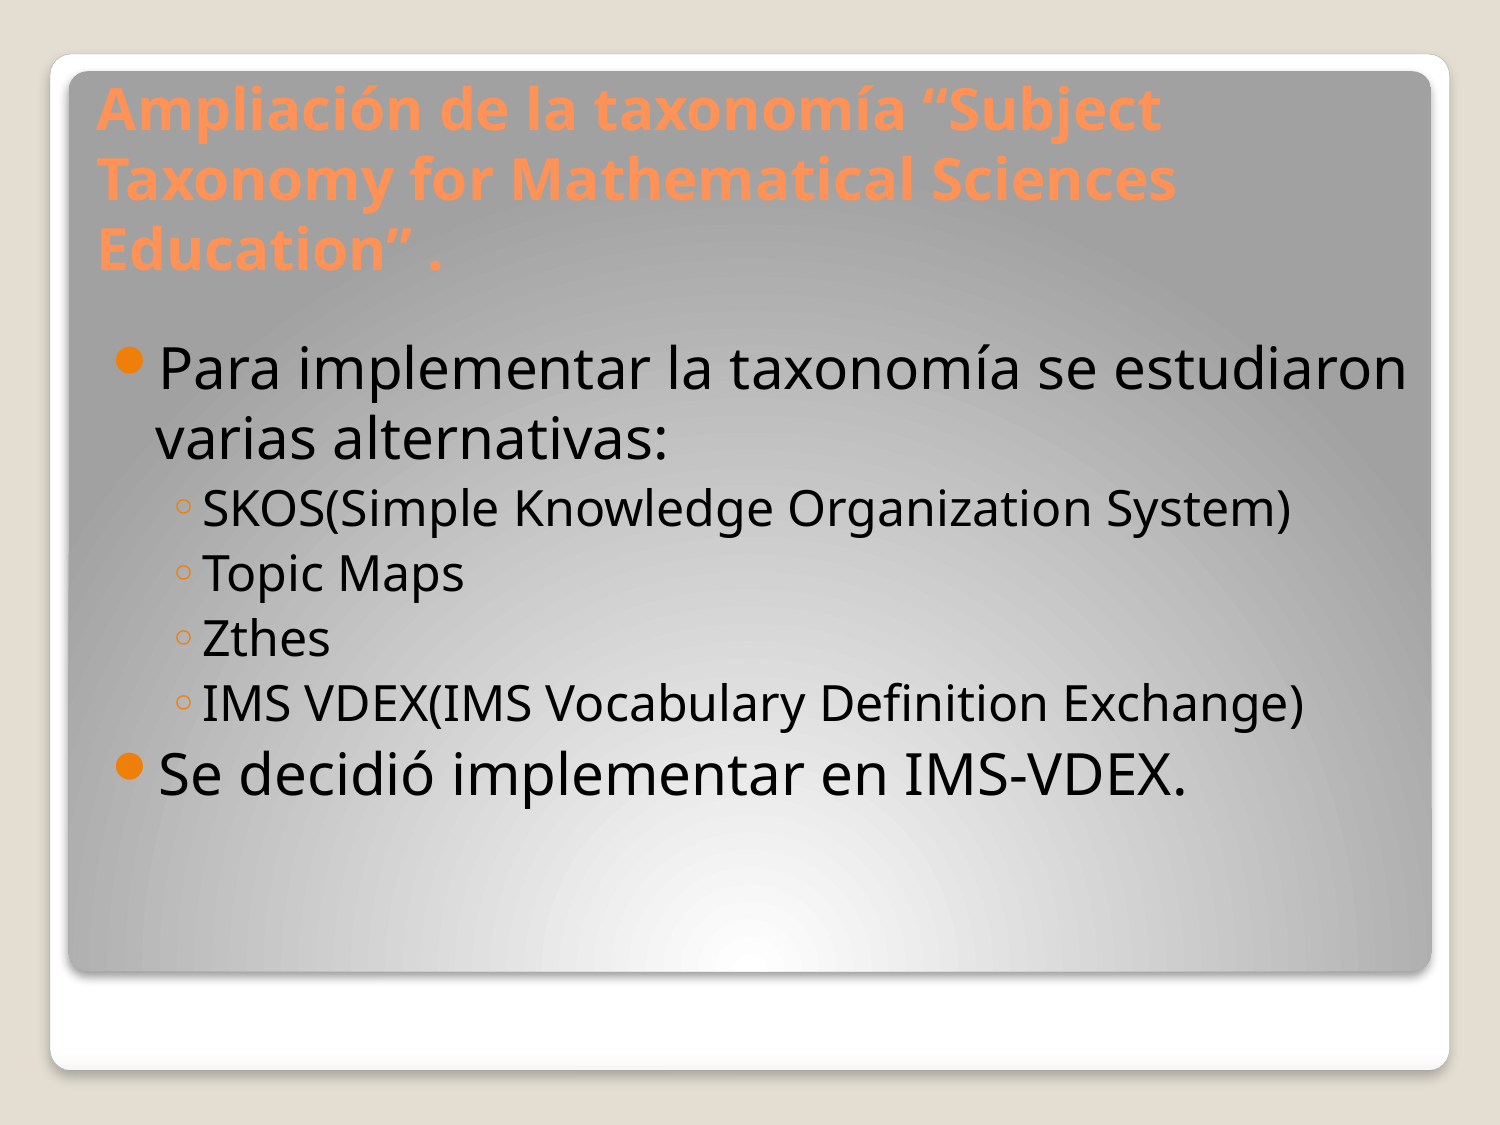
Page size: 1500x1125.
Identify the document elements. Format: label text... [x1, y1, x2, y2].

text_box Ampliación de la taxonomía “Subject Taxonomy for Mathematical Sciences Education” . [82, 81, 1425, 290]
list Para implementar la taxonomía se estudiaron varias alternativas: SKOS(Simple Knowledge Organization System) Topic Maps Zthes IMS VDEX(IMS Vocabulary Definition Exchange) Se decidió implementar en IMS-VDEX. [82, 316, 1425, 938]
